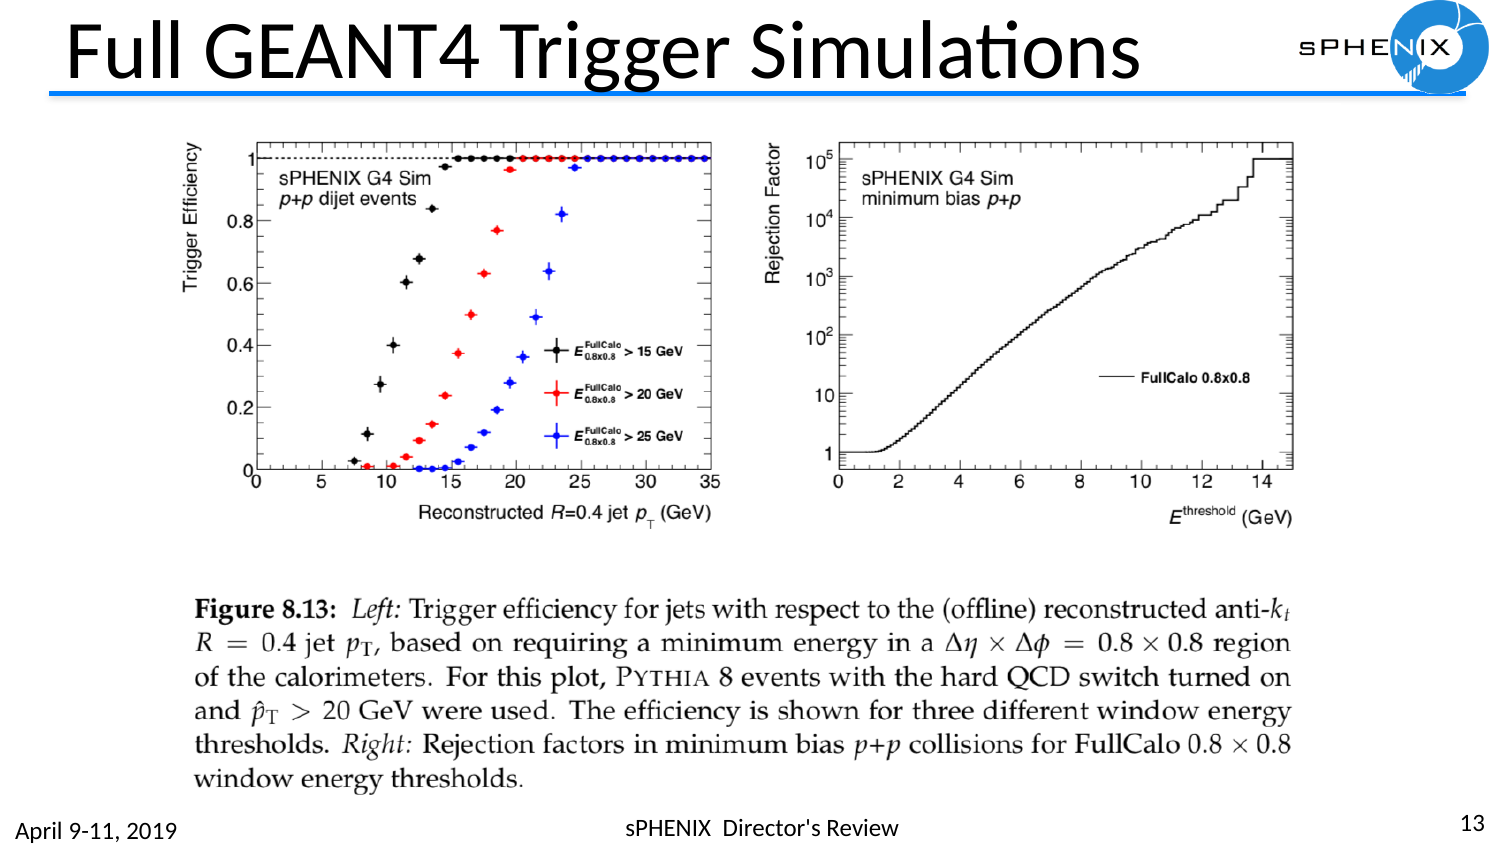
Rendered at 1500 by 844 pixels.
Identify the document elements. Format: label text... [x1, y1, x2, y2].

picture [149, 102, 1341, 803]
footer sPHENIX Director's Review [525, 812, 1000, 844]
picture [1299, 0, 1489, 94]
title Full GEANT4 Trigger Simulations [50, 0, 1400, 90]
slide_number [0, 815, 350, 844]
slide_number 13 [1412, 798, 1500, 844]
